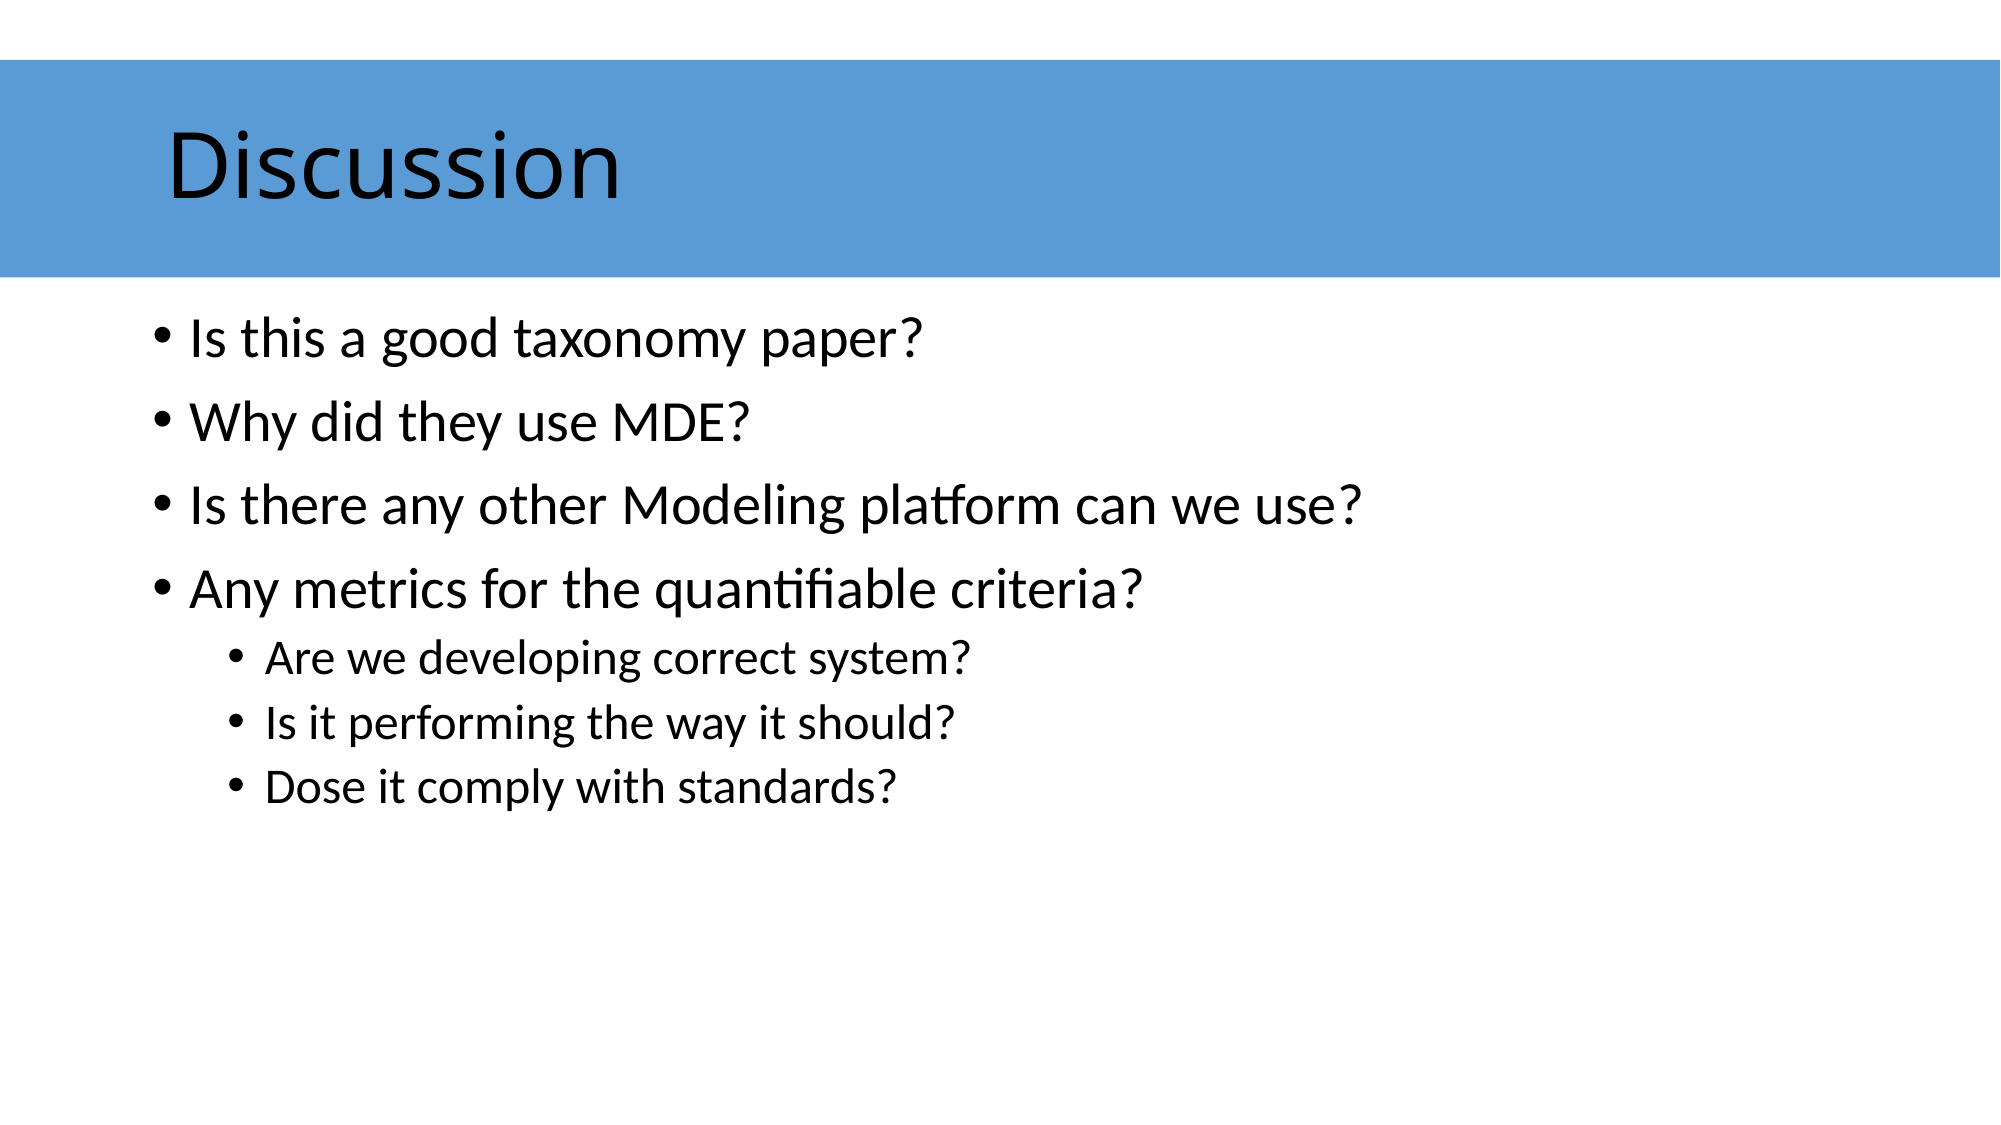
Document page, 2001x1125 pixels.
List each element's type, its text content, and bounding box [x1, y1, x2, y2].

title Discussion [0, 59, 2000, 278]
list Is this a good taxonomy paper? Why did they use MDE? Is there any other Modeling platform can we use? Any metrics for the quantifiable criteria? Are we developing correct system? Is it performing the way it should? Dose it comply with standards? [137, 299, 1863, 1014]
